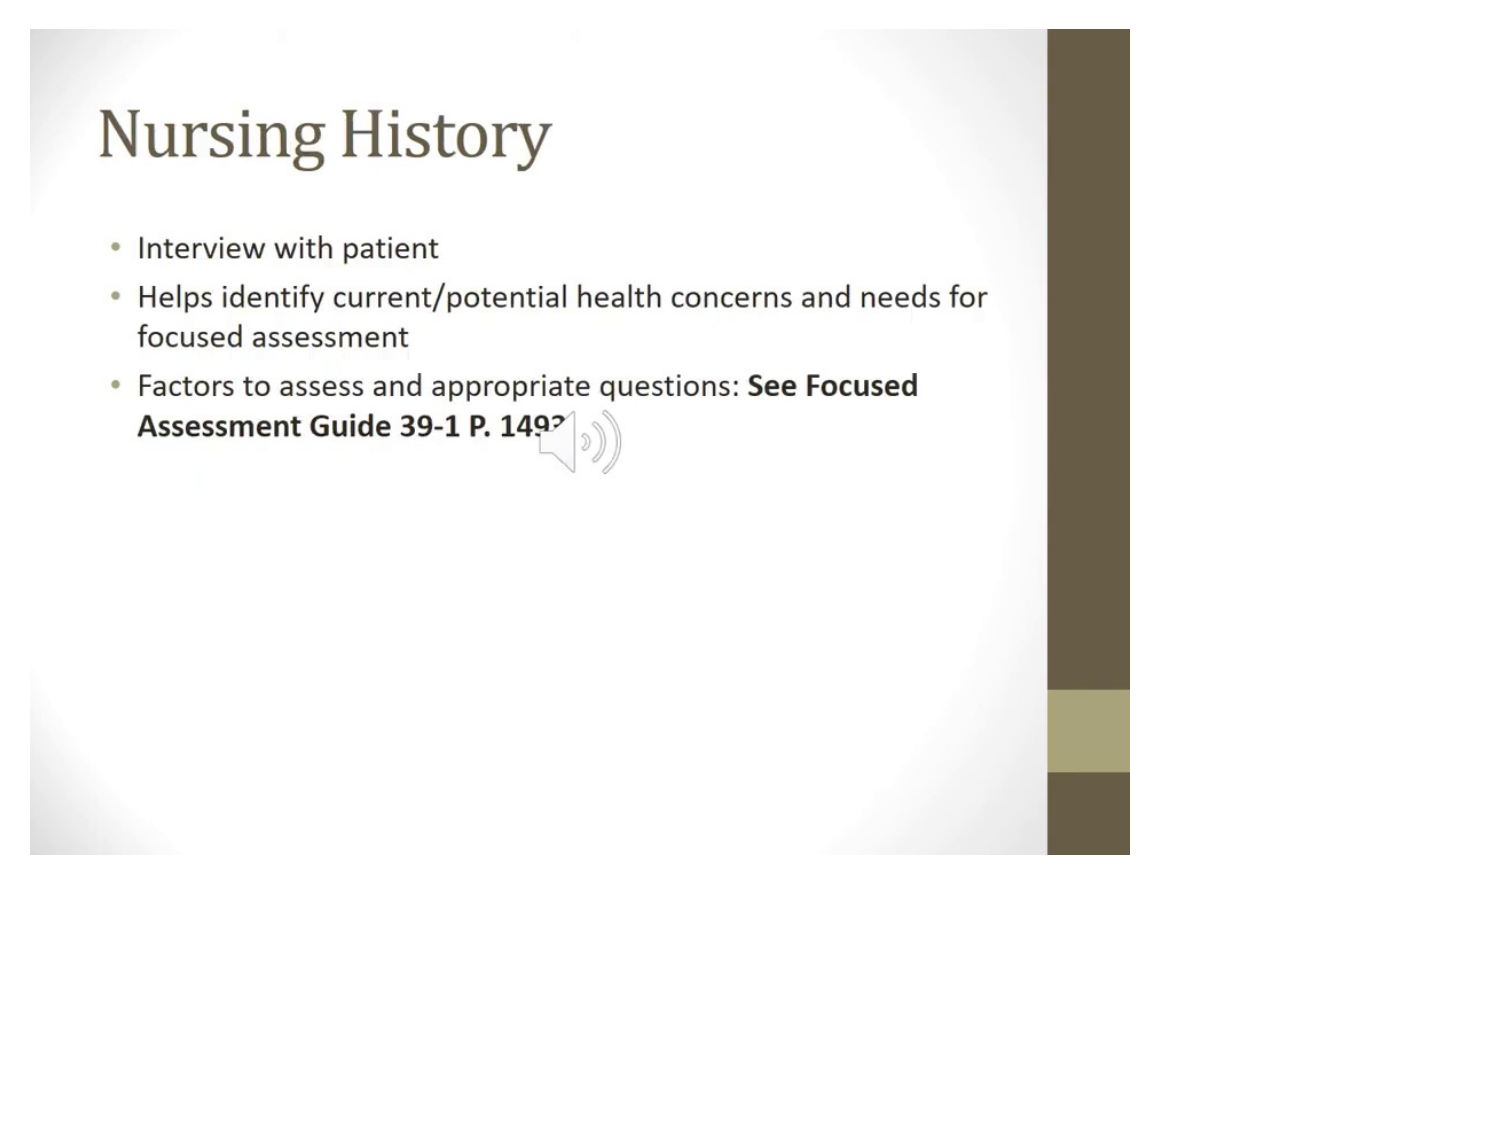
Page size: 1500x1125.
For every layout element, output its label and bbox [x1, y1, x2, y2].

picture [29, 29, 1131, 856]
